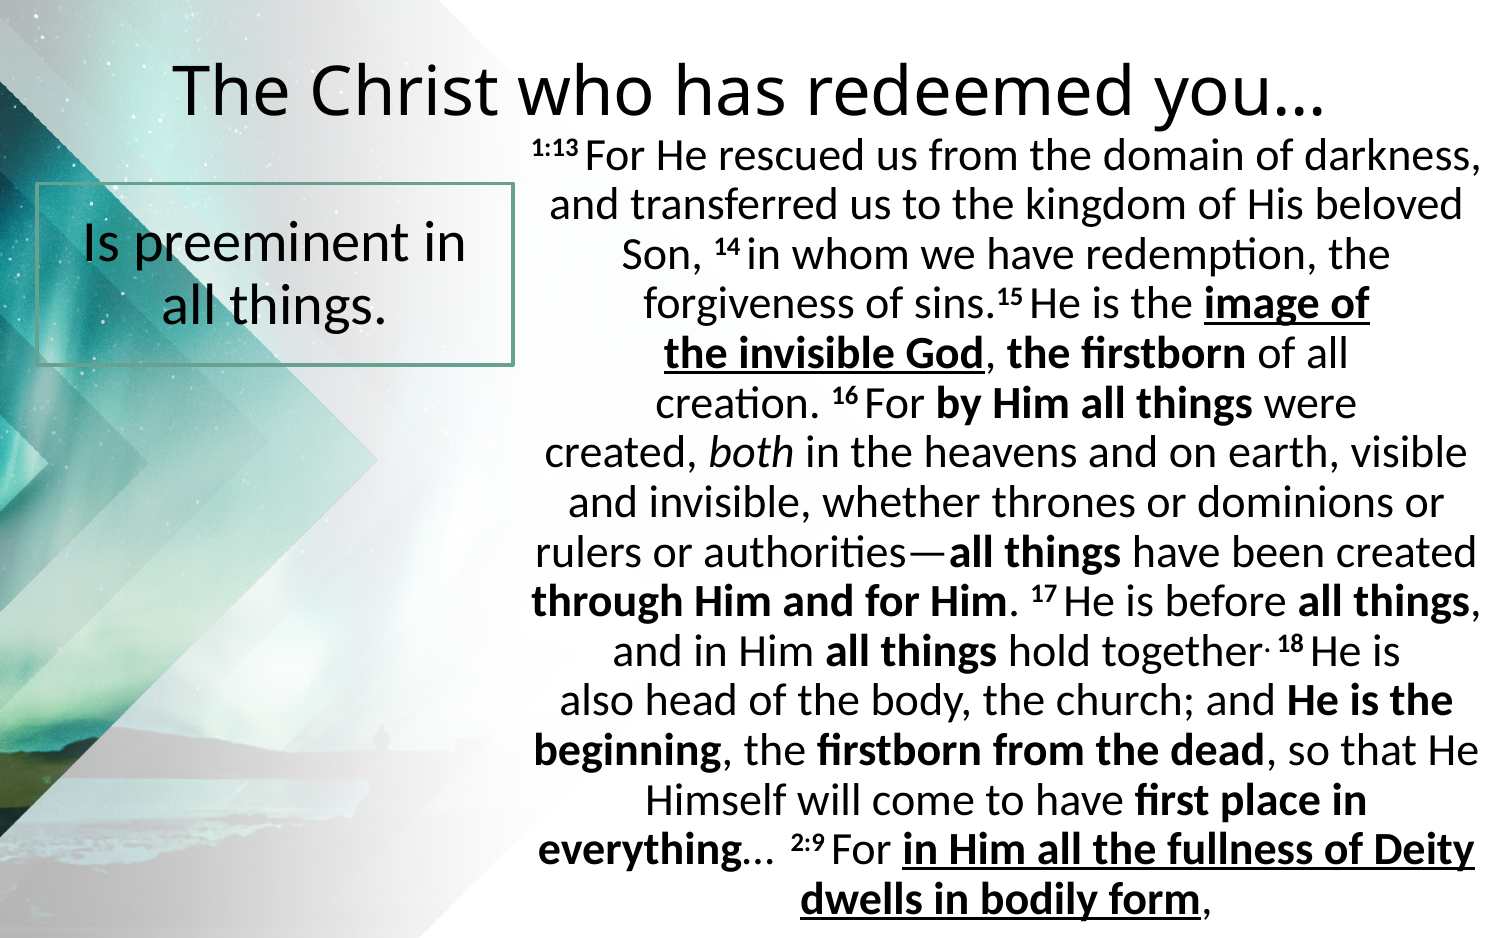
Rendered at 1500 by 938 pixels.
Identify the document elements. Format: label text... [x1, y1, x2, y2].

picture [0, 0, 1500, 938]
title The Christ who has redeemed you… [103, 2, 1397, 183]
list 1:13 For He rescued us from the domain of darkness, and transferred us to the kingdom of His beloved Son, 14 in whom we have redemption, the forgiveness of sins.15 He is the image of the invisible God, the firstborn of all creation. 16 For by Him all things were created, both in the heavens and on earth, visible and invisible, whether thrones or dominions or rulers or authorities—all things have been created through Him and for Him. 17 He is before all things, and in Him all things hold together. 18 He is also head of the body, the church; and He is the beginning, the firstborn from the dead, so that He Himself will come to have first place in everything… 2:9 For in Him all the fullness of Deity dwells in bodily form, [513, 119, 1500, 935]
text_box Is preeminent in all things. [36, 183, 513, 365]
